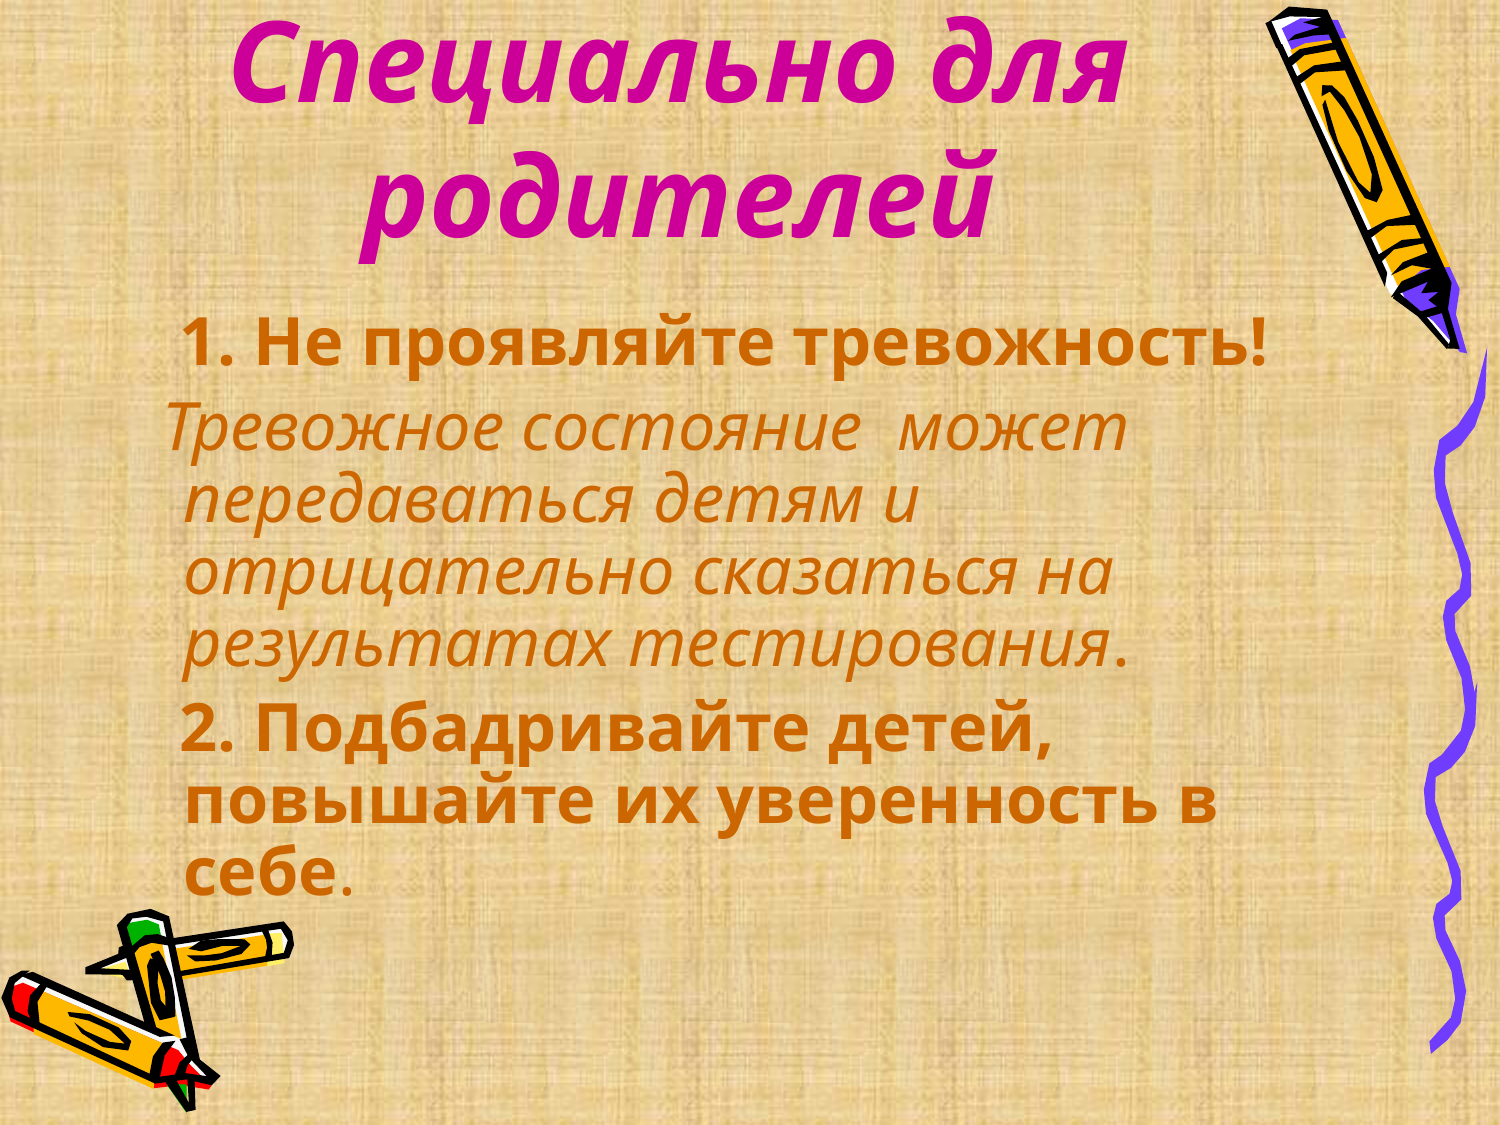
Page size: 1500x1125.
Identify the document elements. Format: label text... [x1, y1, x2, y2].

list 1. Не проявляйте тревожность! Тревожное состояние может передаваться детям и отрицательно сказаться на результатах тестирования. 2. Подбадривайте детей, повышайте их уверенность в себе. [112, 299, 1376, 901]
picture [0, 0, 1500, 1125]
title Специально для родителей [88, 0, 1271, 268]
